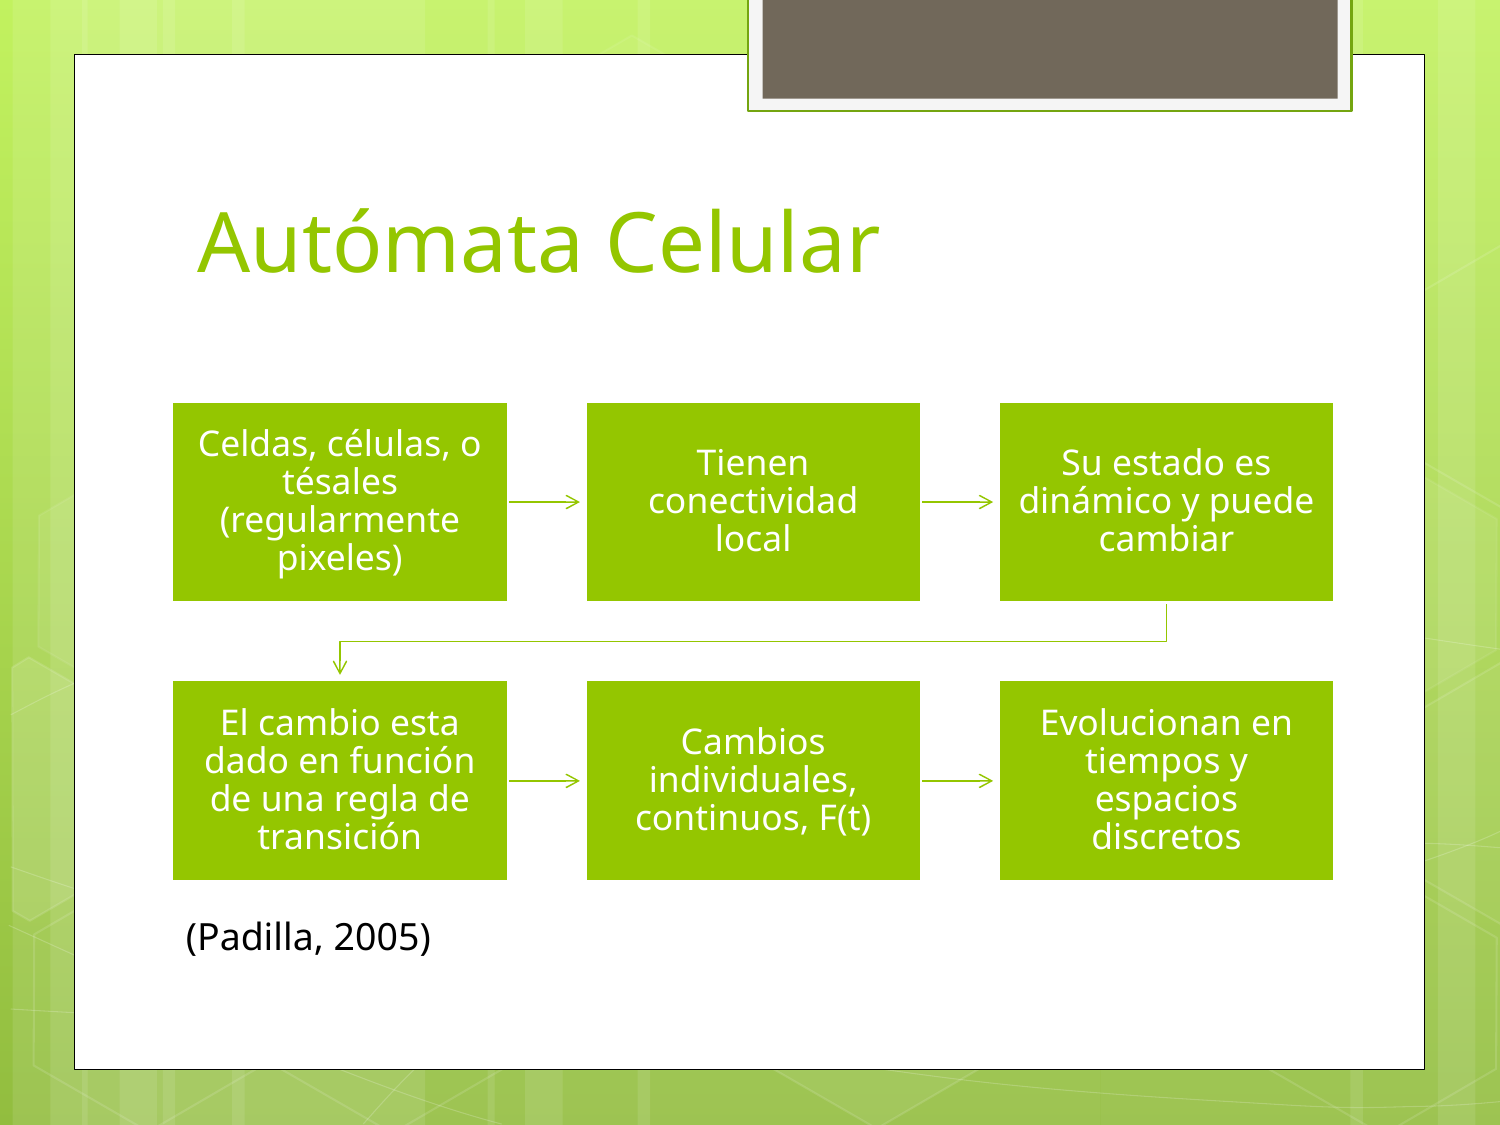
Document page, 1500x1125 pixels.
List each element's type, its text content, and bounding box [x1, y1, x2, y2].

title Autómata Celular [183, 172, 1336, 297]
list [170, 326, 1336, 958]
